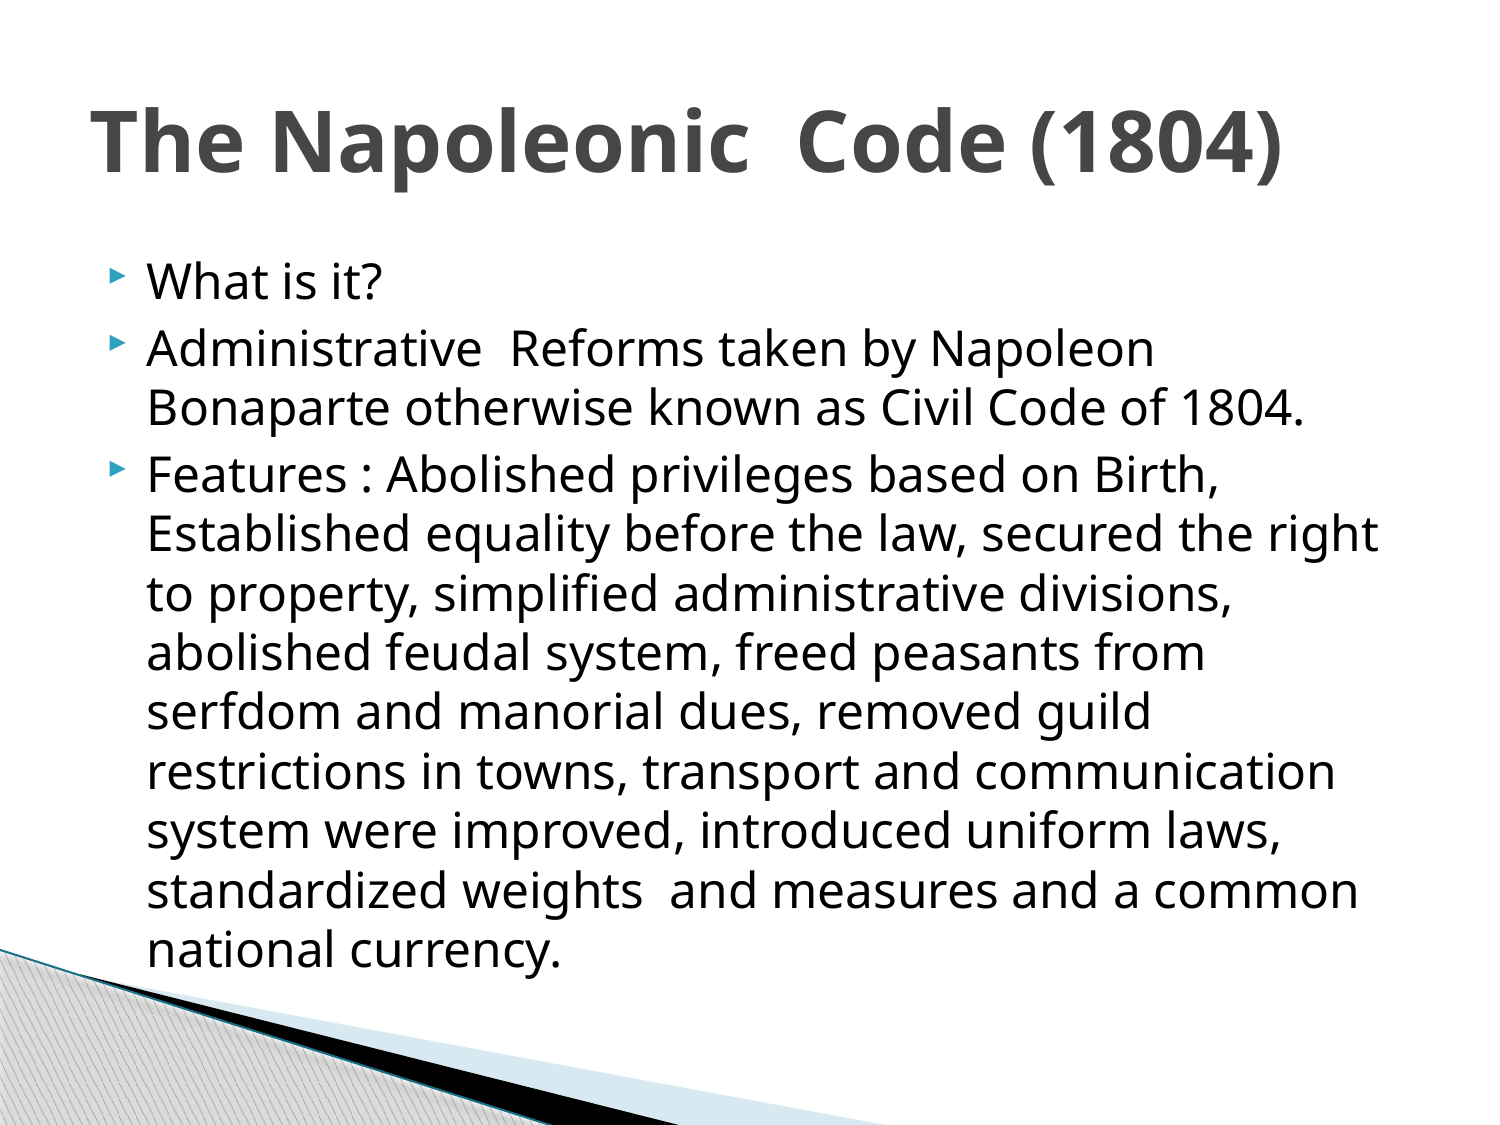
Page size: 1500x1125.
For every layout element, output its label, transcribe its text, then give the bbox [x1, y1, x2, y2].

title The Napoleonic Code (1804) [75, 45, 1425, 233]
list What is it? Administrative Reforms taken by Napoleon Bonaparte otherwise known as Civil Code of 1804. Features : Abolished privileges based on Birth, Established equality before the law, secured the right to property, simplified administrative divisions, abolished feudal system, freed peasants from serfdom and manorial dues, removed guild restrictions in towns, transport and communication system were improved, introduced uniform laws, standardized weights and measures and a common national currency. [75, 243, 1425, 986]
